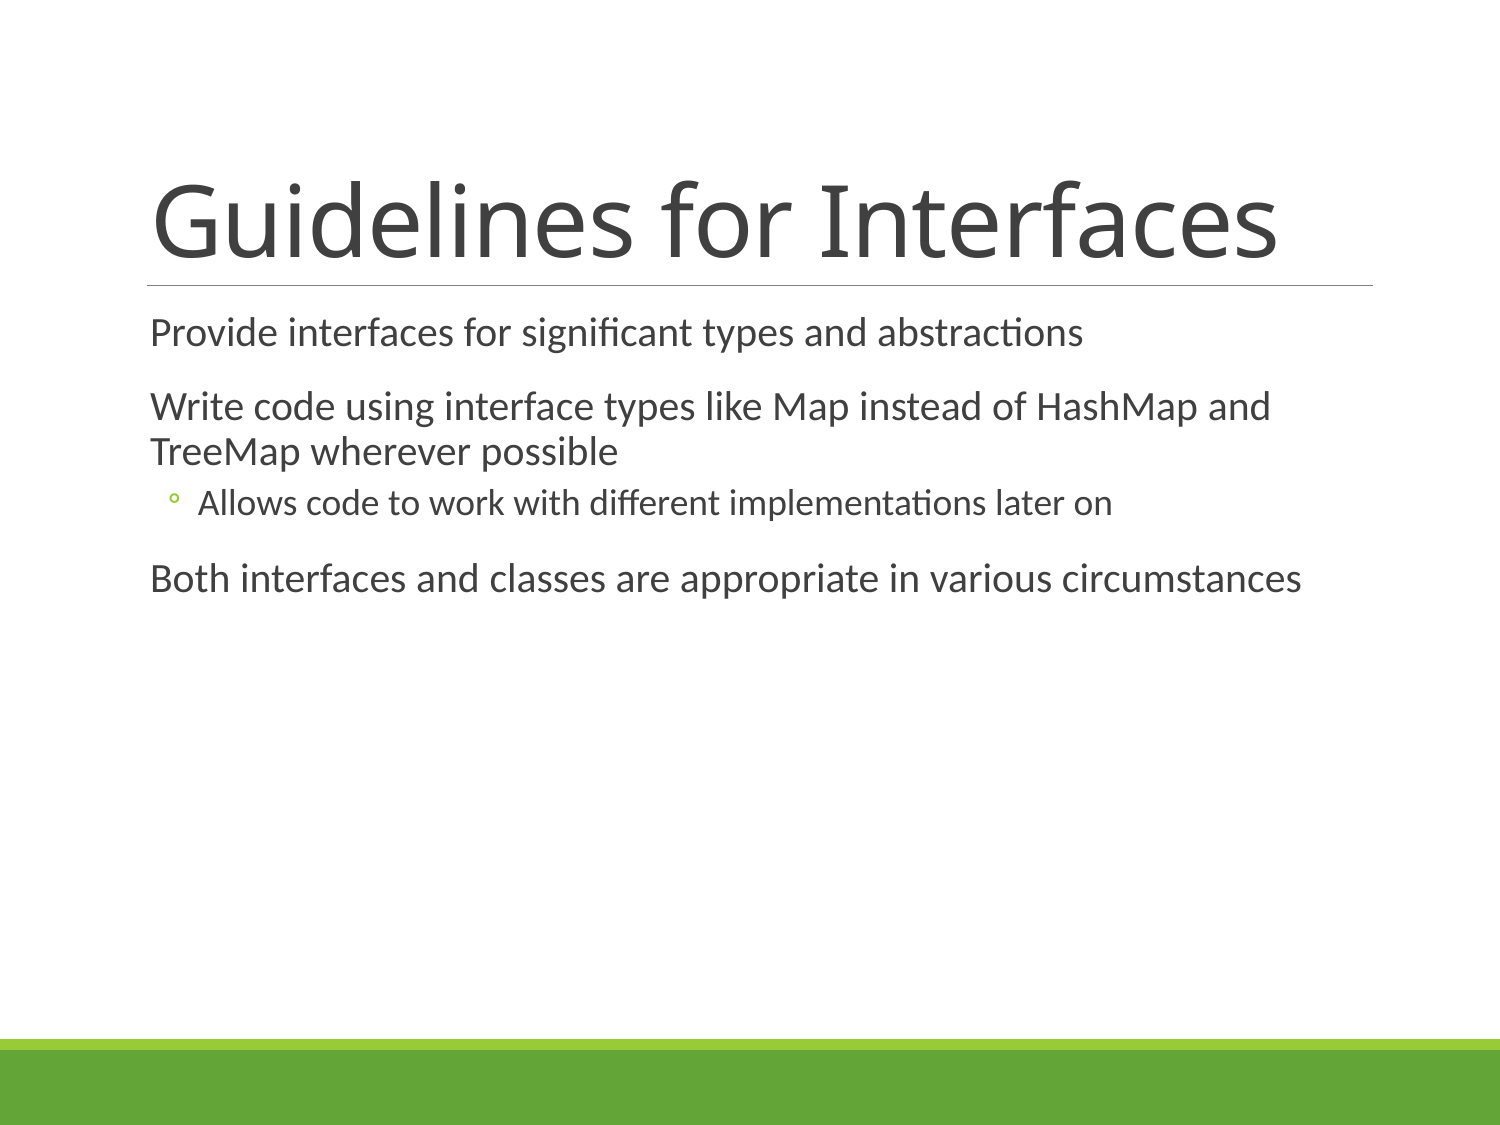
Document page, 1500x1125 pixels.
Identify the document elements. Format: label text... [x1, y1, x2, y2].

list Provide interfaces for significant types and abstractions Write code using interface types like Map instead of HashMap and TreeMap wherever possible Allows code to work with different implementations later on Both interfaces and classes are appropriate in various circumstances [135, 302, 1373, 963]
title Guidelines for Interfaces [135, 47, 1373, 285]
